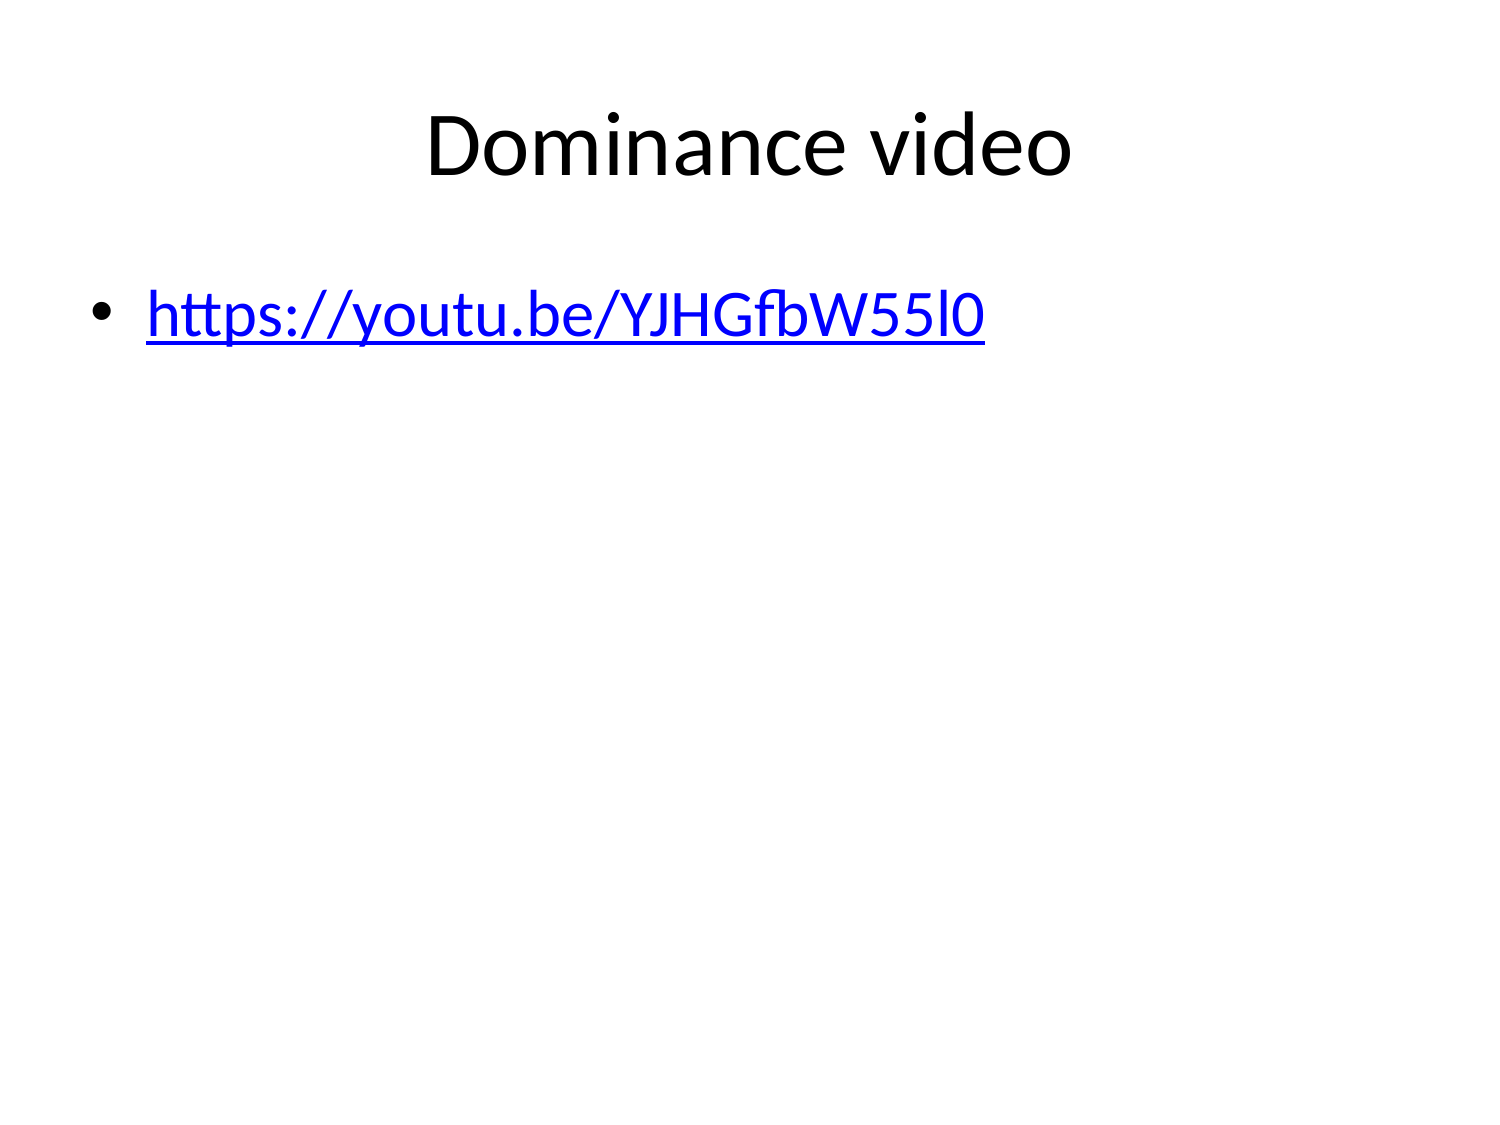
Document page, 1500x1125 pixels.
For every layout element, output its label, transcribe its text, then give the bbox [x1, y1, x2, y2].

title Dominance video [75, 45, 1425, 233]
list https://youtu.be/YJHGfbW55l0 [75, 262, 1425, 1005]
